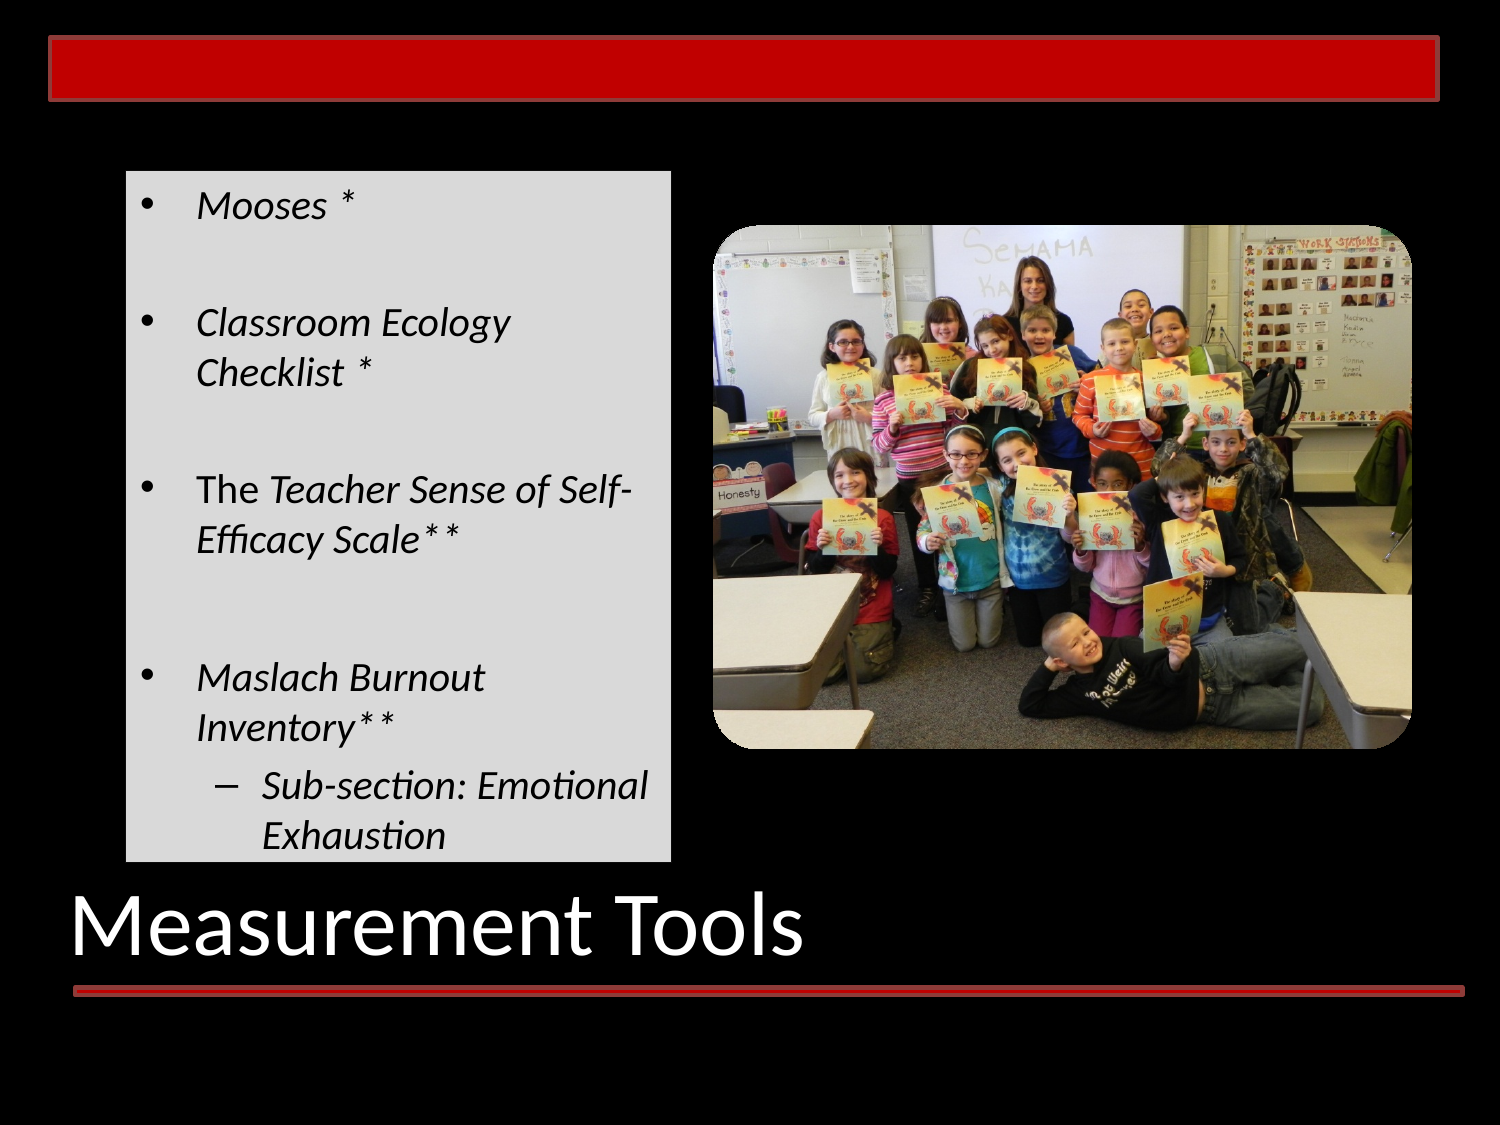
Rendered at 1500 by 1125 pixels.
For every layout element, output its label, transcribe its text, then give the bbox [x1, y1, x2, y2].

list Mooses * Classroom Ecology Checklist * The Teacher Sense of Self-Efficacy Scale** Maslach Burnout Inventory** Sub-section: Emotional Exhaustion [125, 170, 672, 863]
title Measurement Tools [0, 825, 1113, 1013]
picture [712, 224, 1413, 751]
text_box [48, 35, 1440, 102]
text_box [73, 985, 1465, 997]
